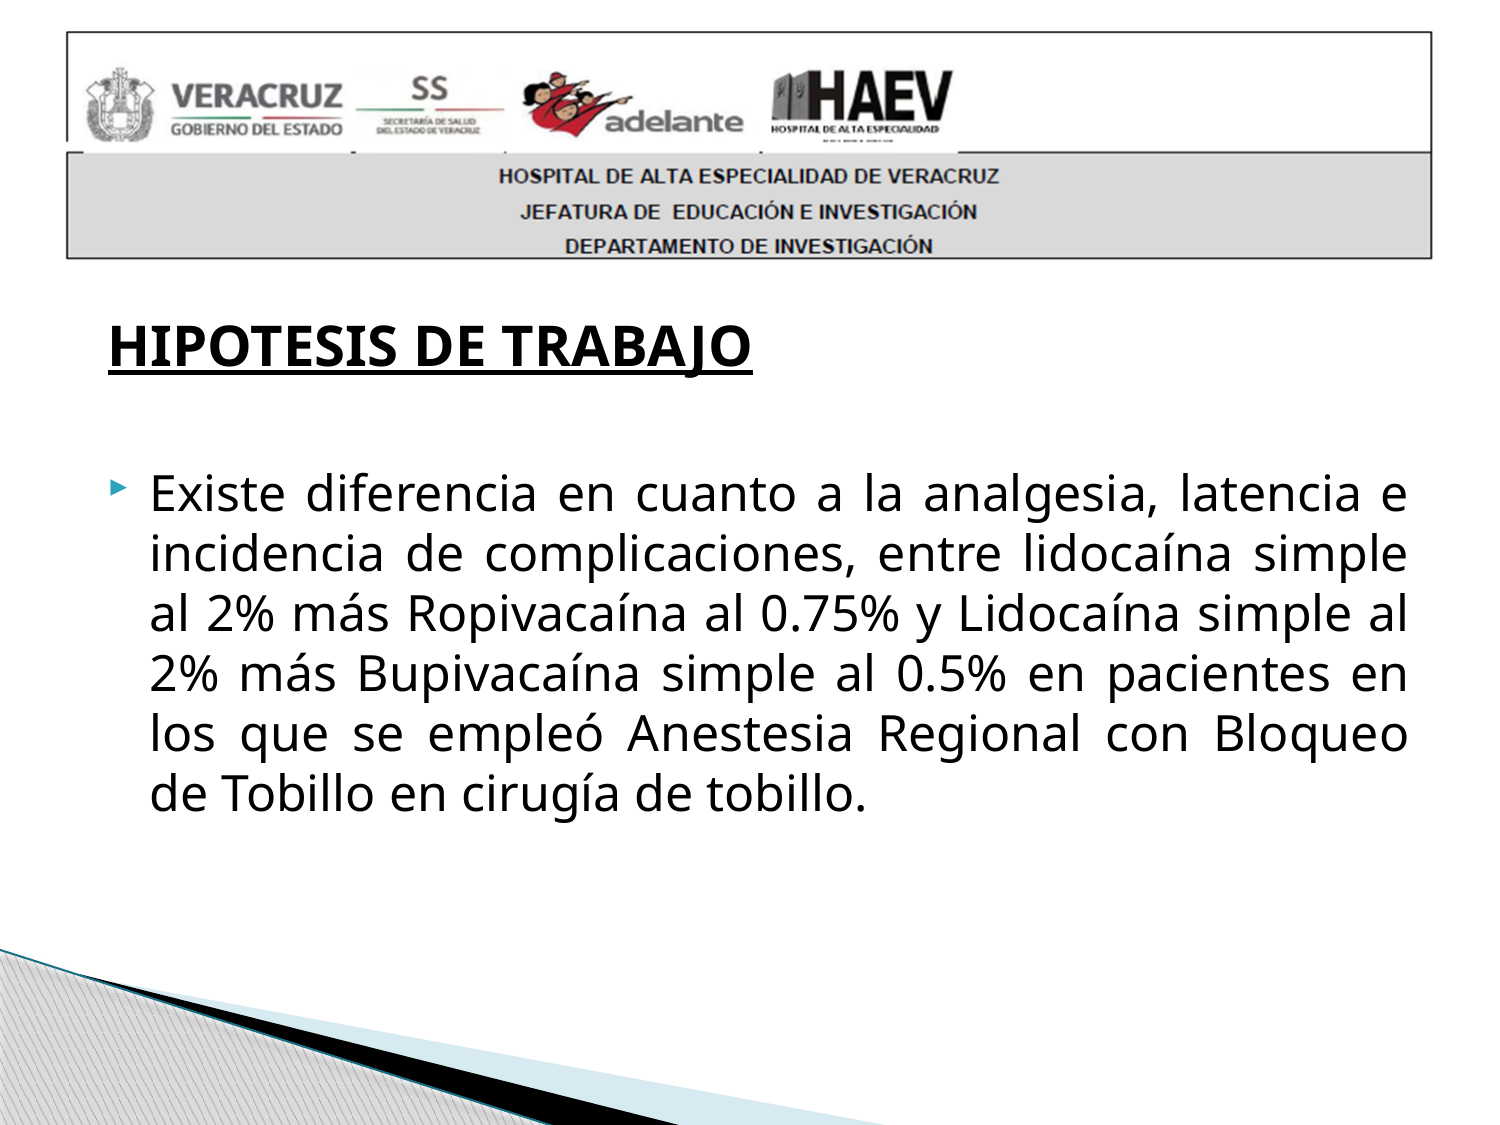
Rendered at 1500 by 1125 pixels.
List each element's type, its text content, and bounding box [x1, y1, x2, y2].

picture [46, 30, 1454, 278]
list HIPOTESIS DE TRABAJO Existe diferencia en cuanto a la analgesia, latencia e incidencia de complicaciones, entre lidocaína simple al 2% más Ropivacaína al 0.75% y Lidocaína simple al 2% más Bupivacaína simple al 0.5% en pacientes en los que se empleó Anestesia Regional con Bloqueo de Tobillo en cirugía de tobillo. [75, 302, 1425, 986]
